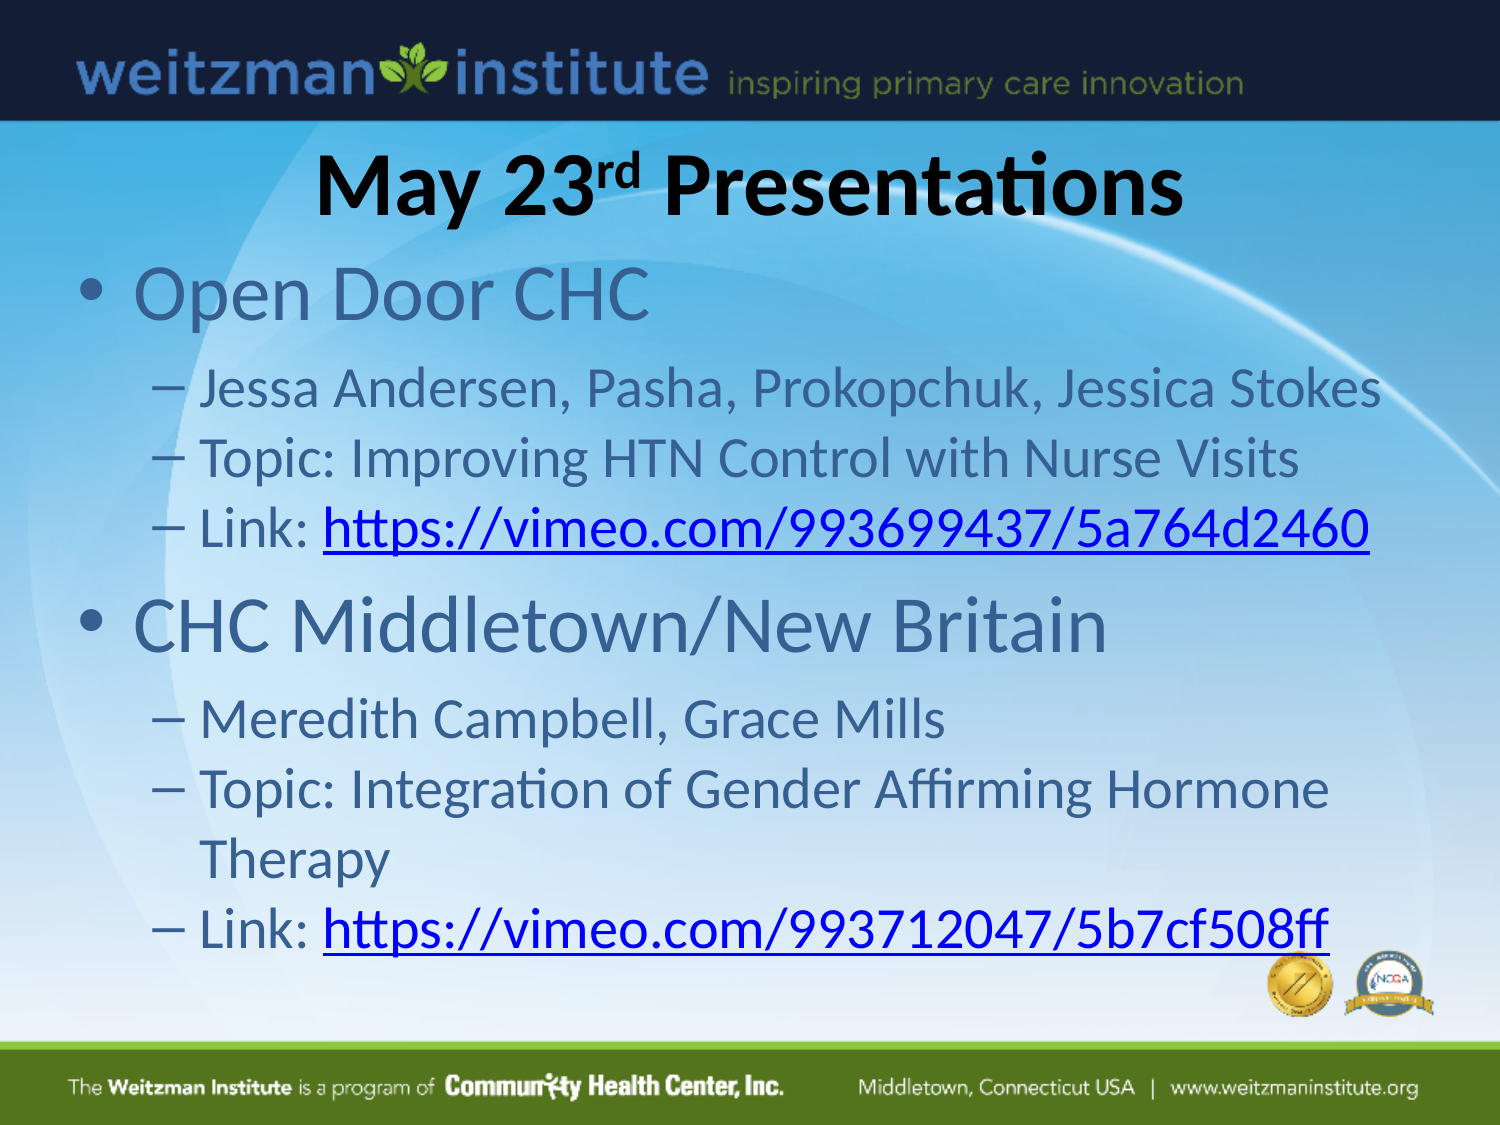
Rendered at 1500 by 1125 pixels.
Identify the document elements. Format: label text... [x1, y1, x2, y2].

list Open Door CHC Jessa Andersen, Pasha, Prokopchuk, Jessica Stokes Topic: Improving HTN Control with Nurse Visits Link: https://vimeo.com/993699437/5a764d2460 CHC Middletown/New Britain Meredith Campbell, Grace Mills Topic: Integration of Gender Affirming Hormone Therapy Link: https://vimeo.com/993712047/5b7cf508ff [62, 231, 1479, 1066]
title May 23rd Presentations [108, 116, 1392, 231]
picture [0, 0, 1500, 1125]
